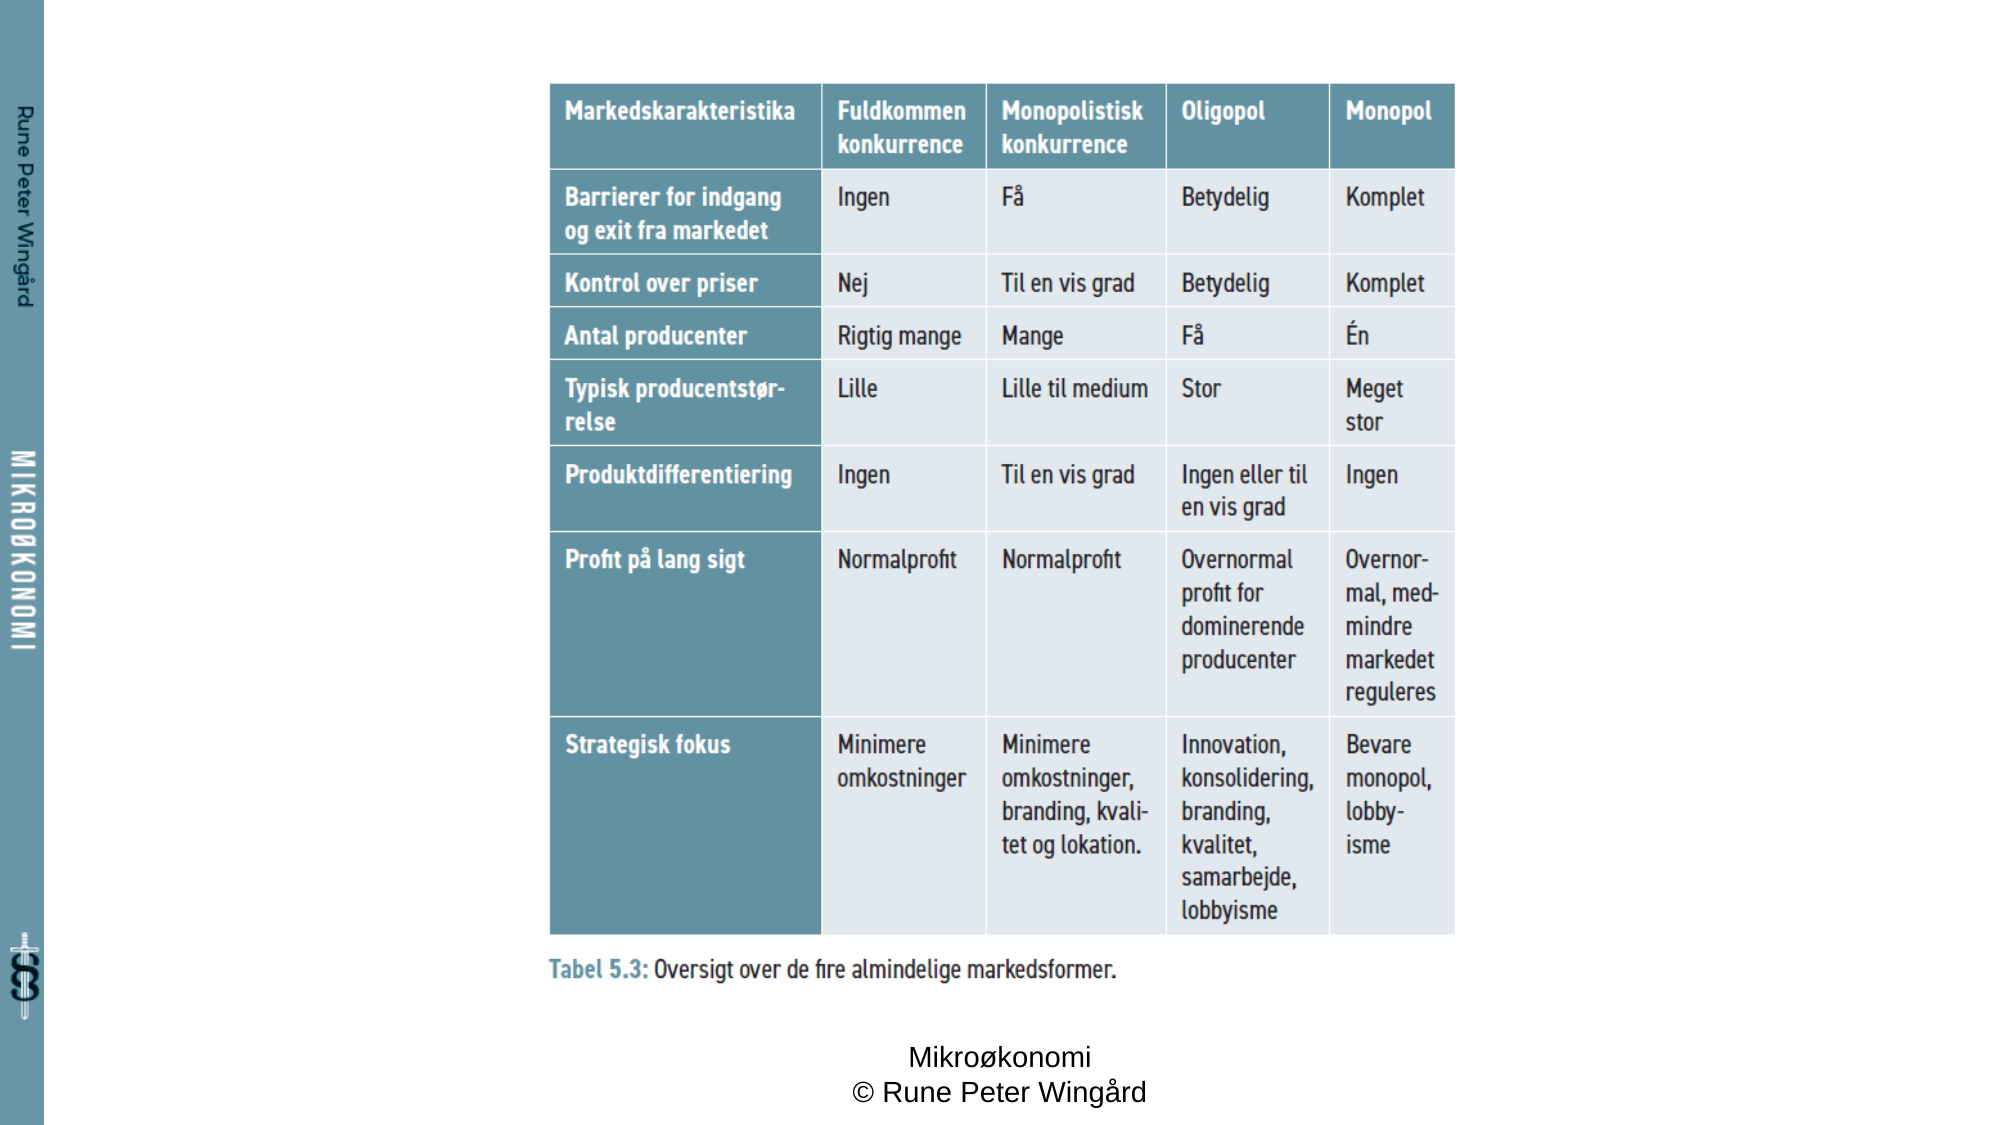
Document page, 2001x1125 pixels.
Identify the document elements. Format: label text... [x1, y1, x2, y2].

picture [0, 0, 44, 1125]
picture [518, 62, 1482, 995]
text_box Mikroøkonomi © Rune Peter Wingård [604, 1031, 1396, 1110]
